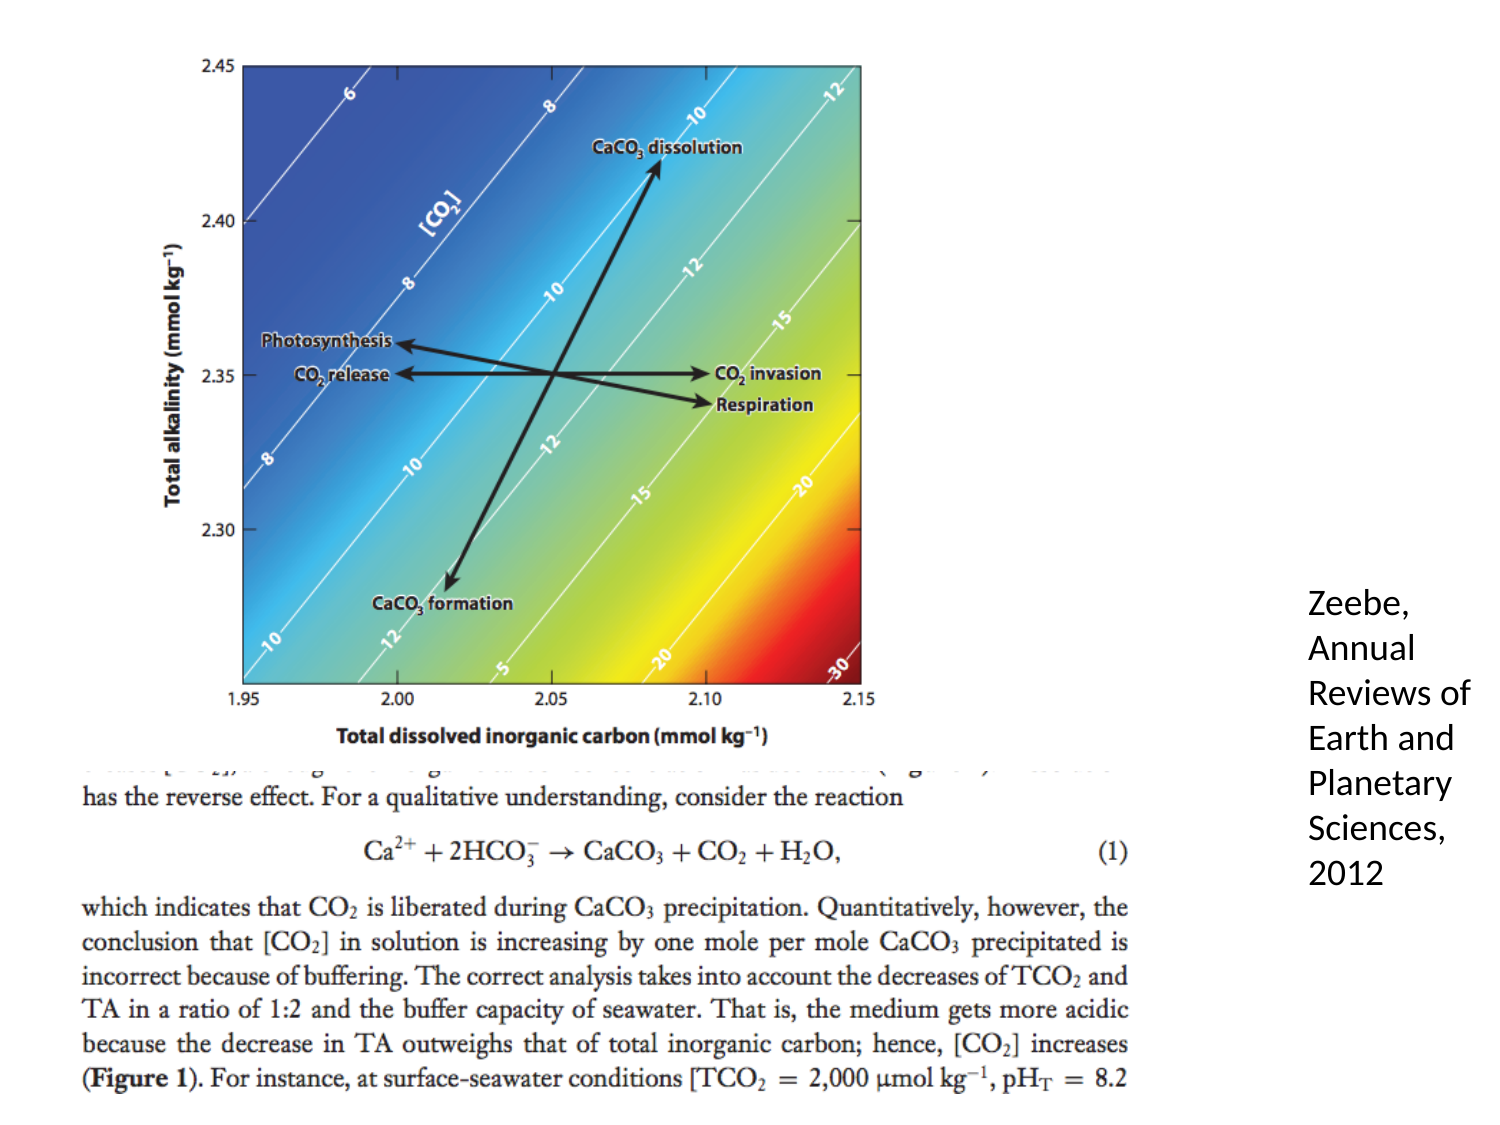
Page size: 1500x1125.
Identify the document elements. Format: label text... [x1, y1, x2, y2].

text_box Zeebe, Annual Reviews of Earth and Planetary Sciences, 2012 [1293, 570, 1487, 901]
picture [74, 44, 1138, 1094]
